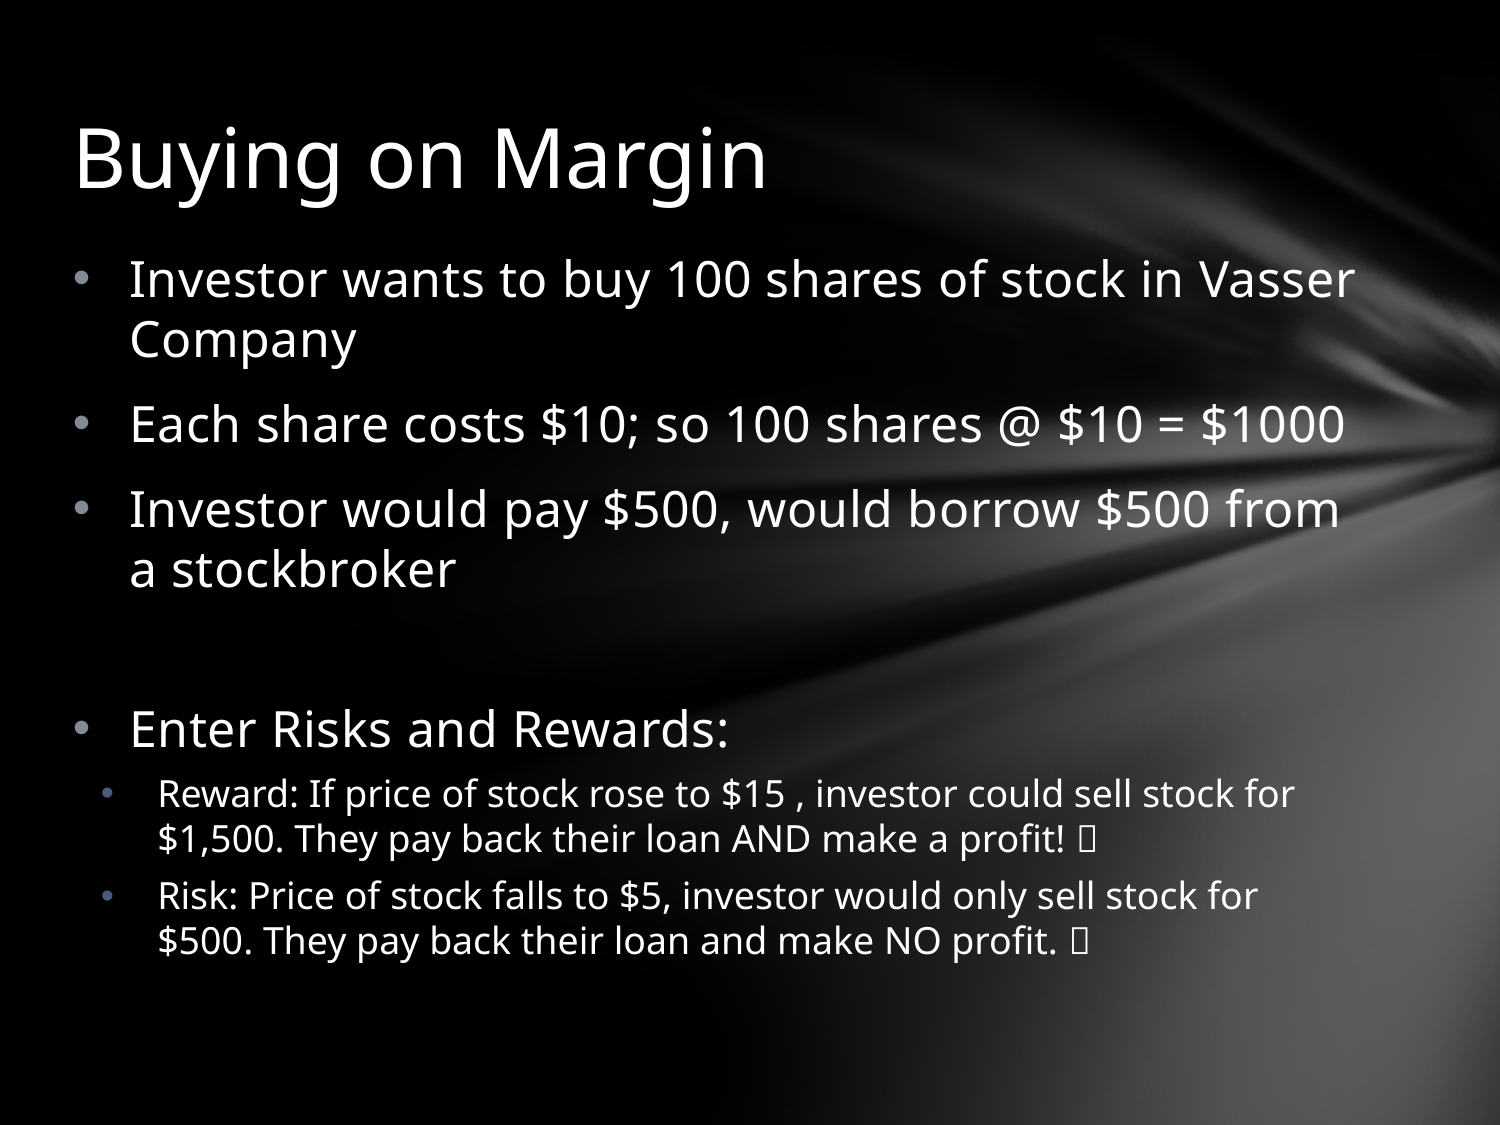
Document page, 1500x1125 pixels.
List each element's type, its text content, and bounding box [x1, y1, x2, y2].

title Buying on Margin [57, 37, 1318, 213]
list Investor wants to buy 100 shares of stock in Vasser Company Each share costs $10; so 100 shares @ $10 = $1000 Investor would pay $500, would borrow $500 from a stockbroker Enter Risks and Rewards: Reward: If price of stock rose to $15 , investor could sell stock for $1,500. They pay back their loan AND make a profit!  Risk: Price of stock falls to $5, investor would only sell stock for $500. They pay back their loan and make NO profit.  [57, 240, 1375, 1016]
